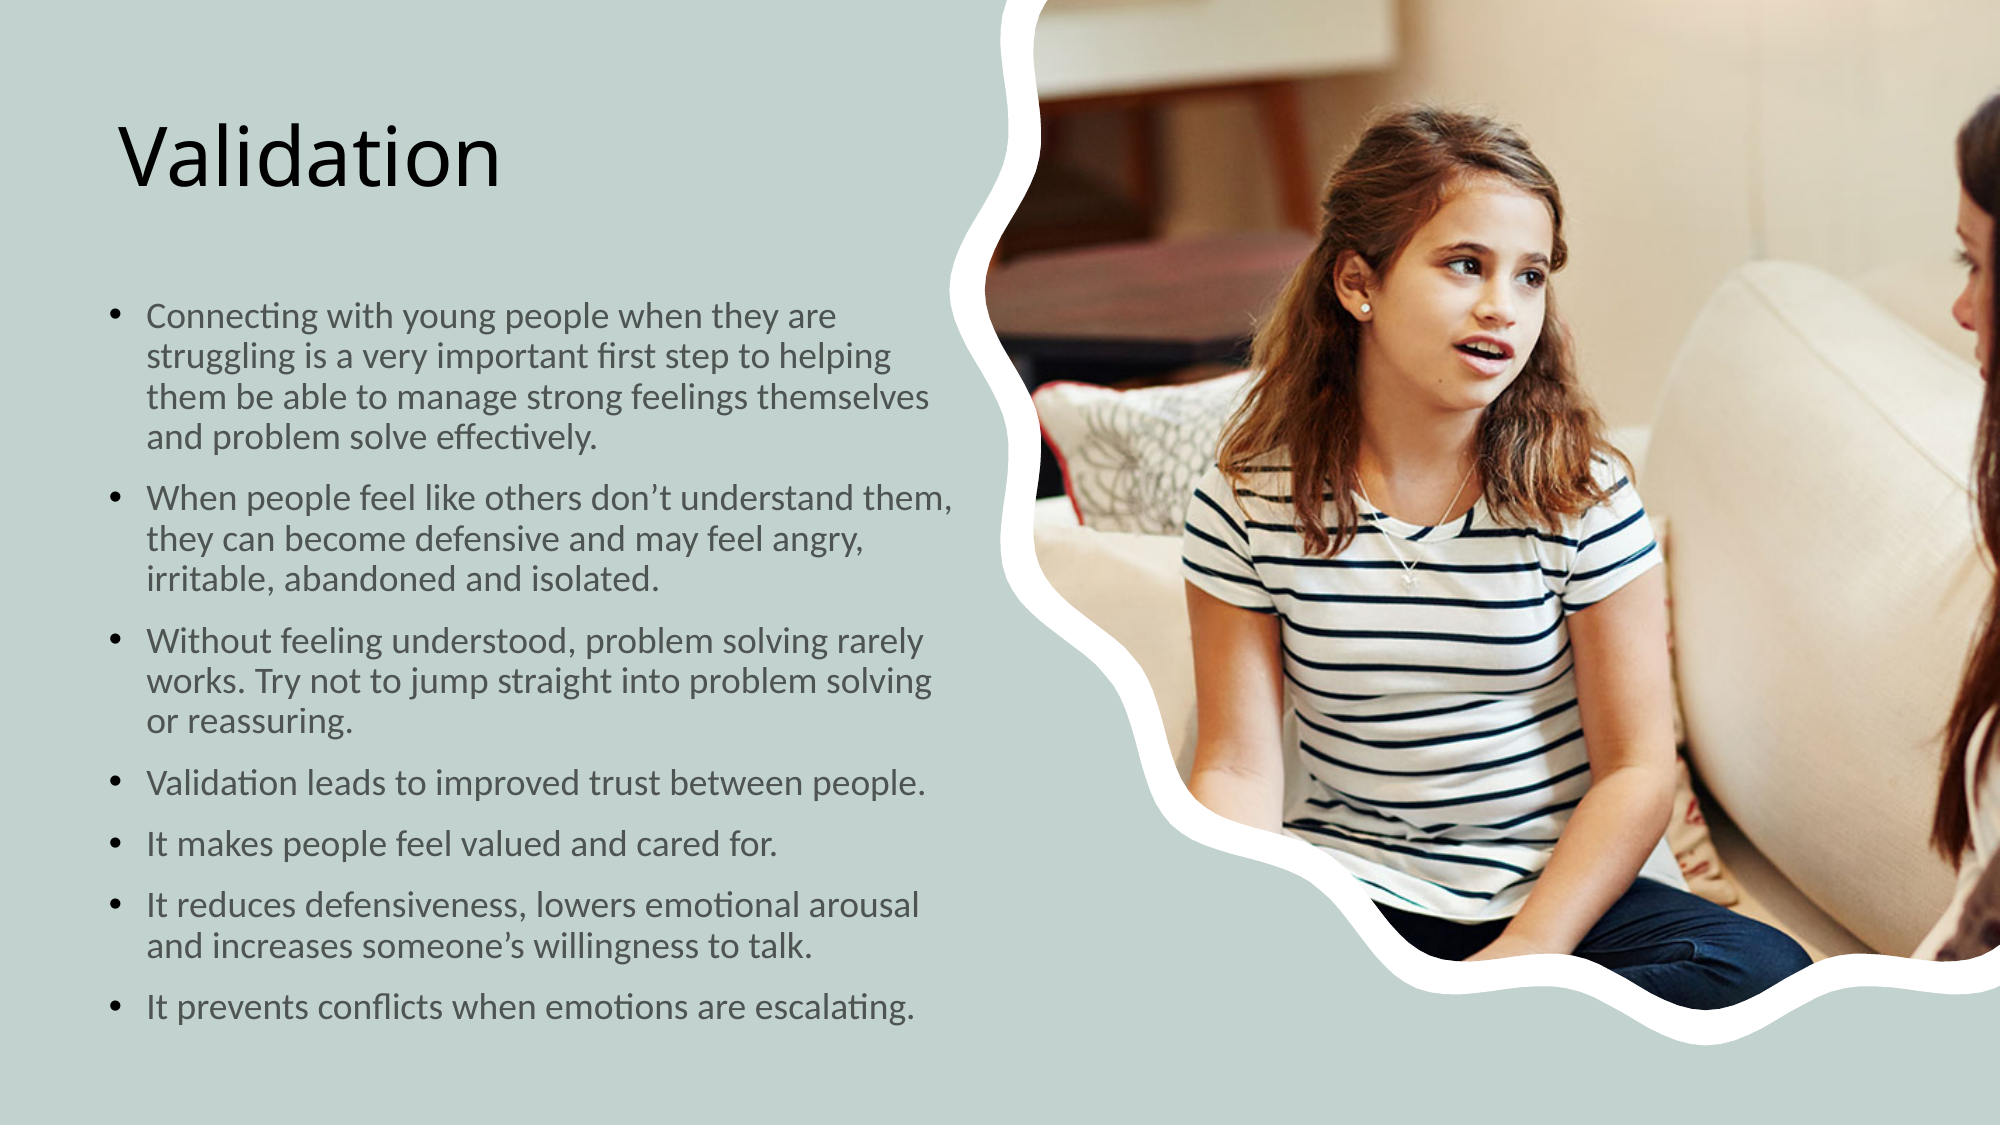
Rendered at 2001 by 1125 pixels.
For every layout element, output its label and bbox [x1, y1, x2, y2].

picture [984, 0, 2000, 1011]
text_box [0, 0, 2000, 1125]
